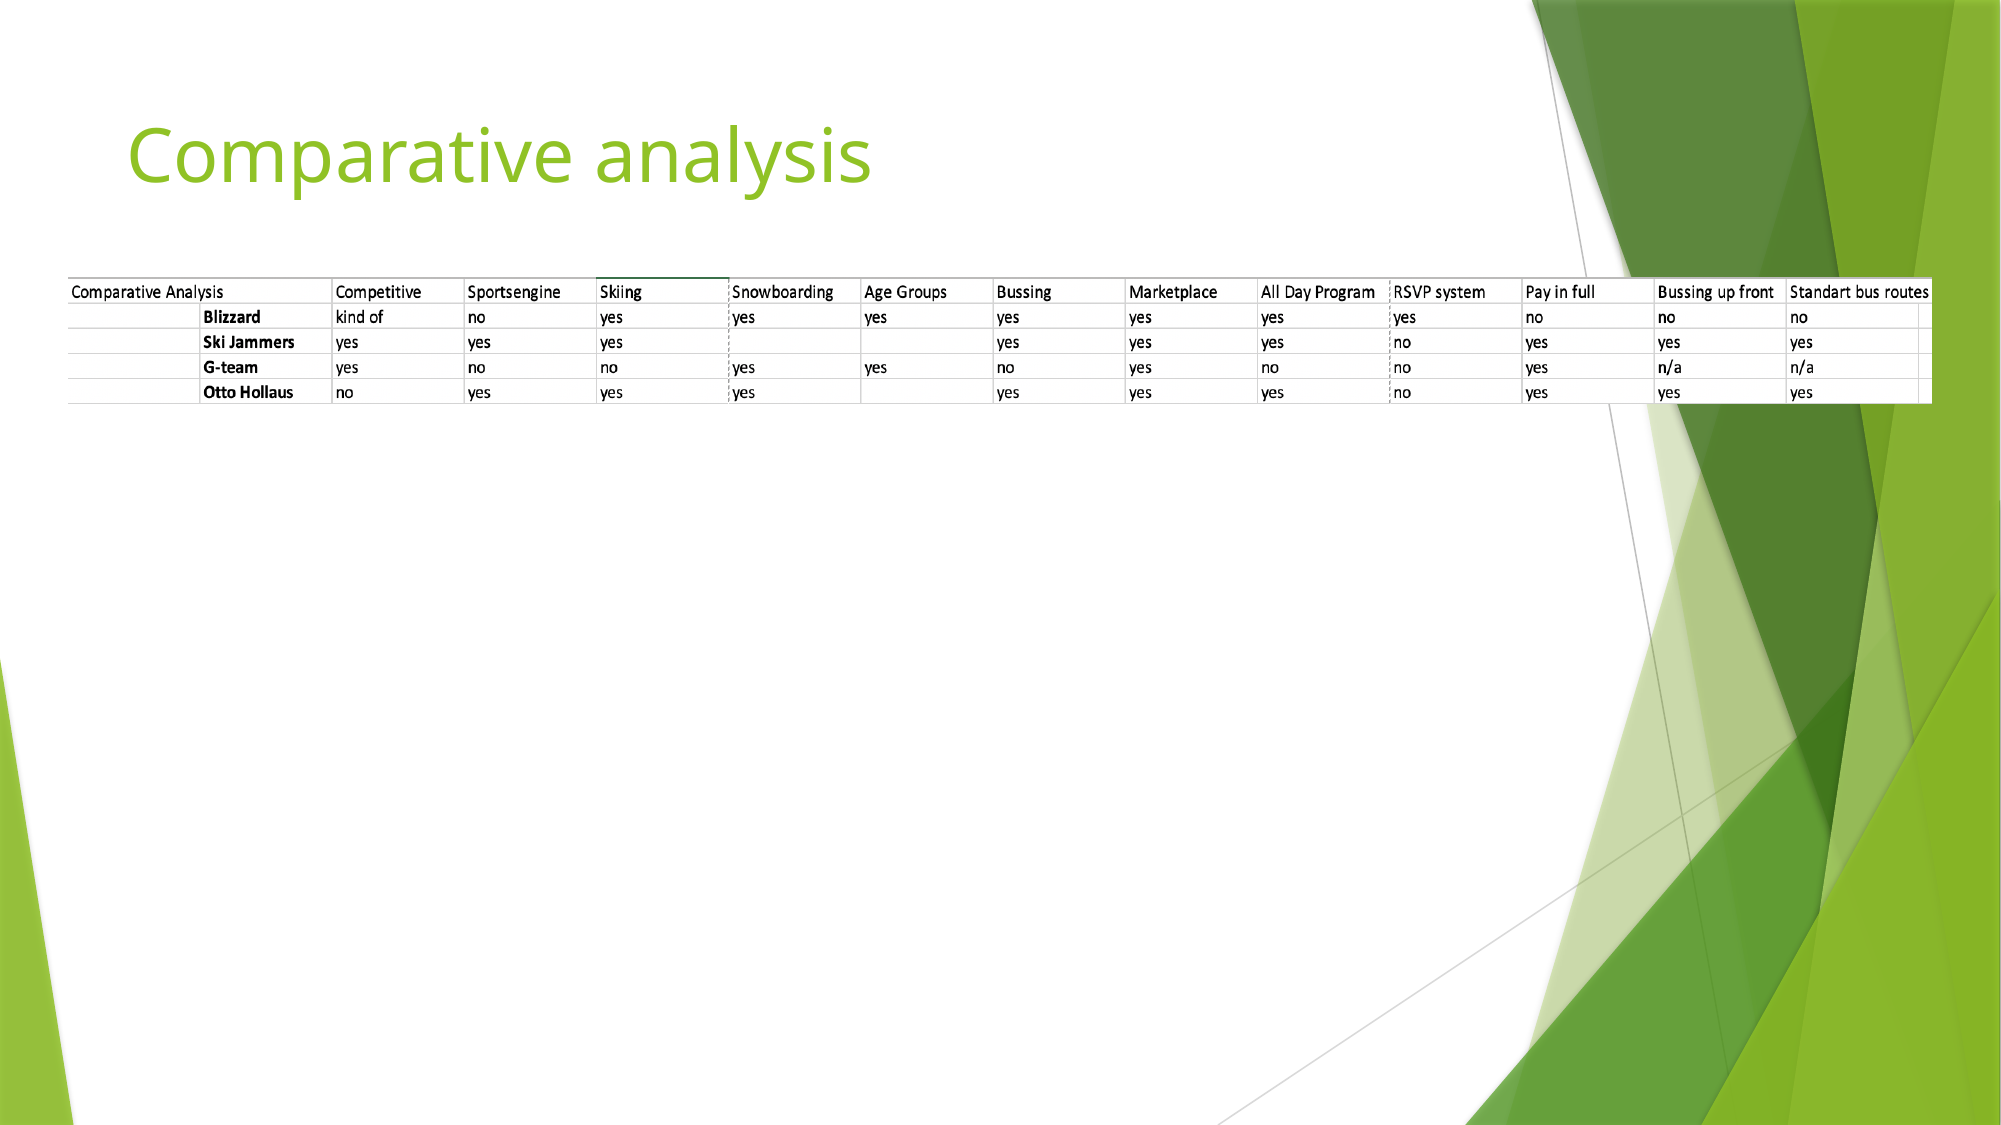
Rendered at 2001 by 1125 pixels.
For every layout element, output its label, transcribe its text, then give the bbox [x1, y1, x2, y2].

picture [68, 276, 1932, 404]
title Comparative analysis [111, 99, 1522, 275]
